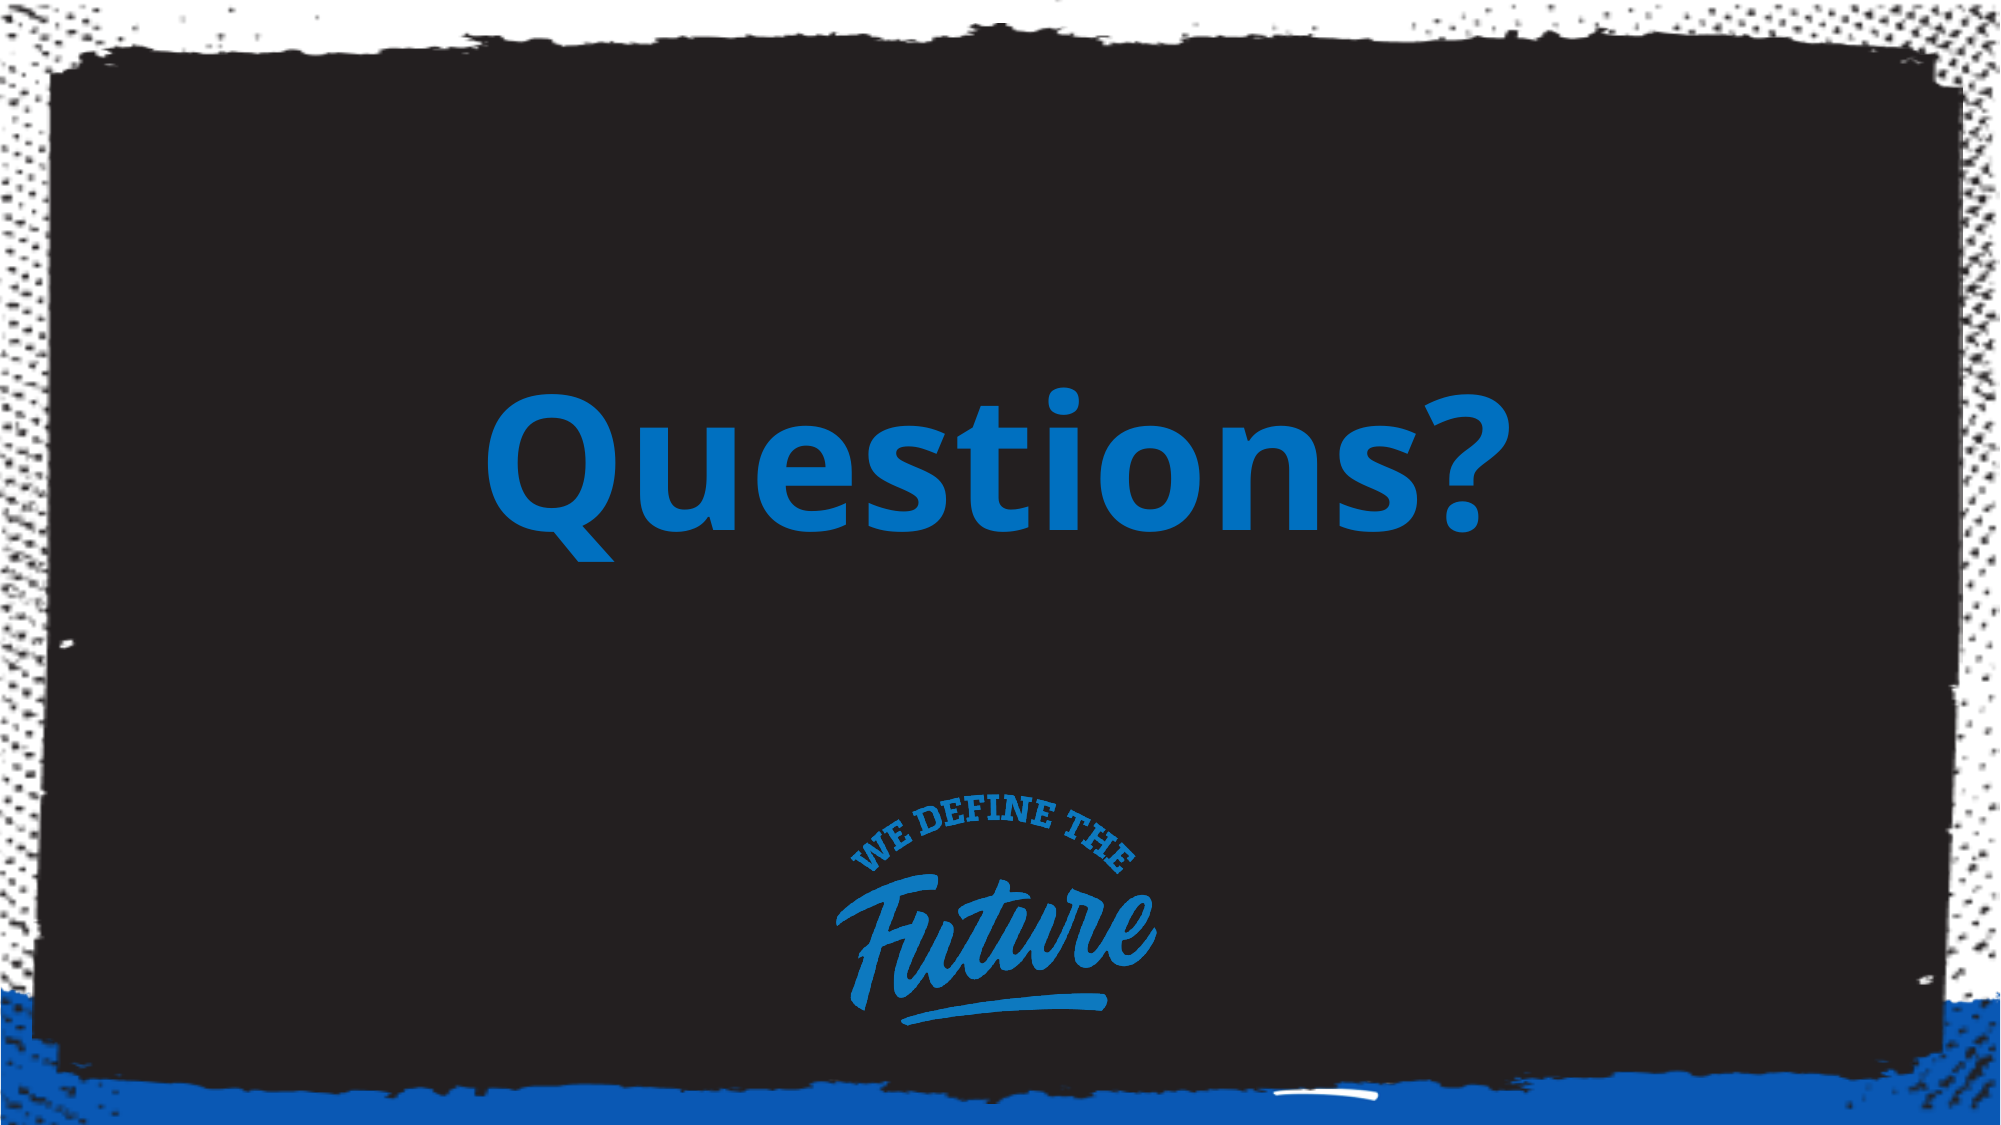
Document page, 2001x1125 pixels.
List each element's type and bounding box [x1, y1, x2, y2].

list [32, 23, 1963, 1104]
picture [0, 0, 2001, 1125]
